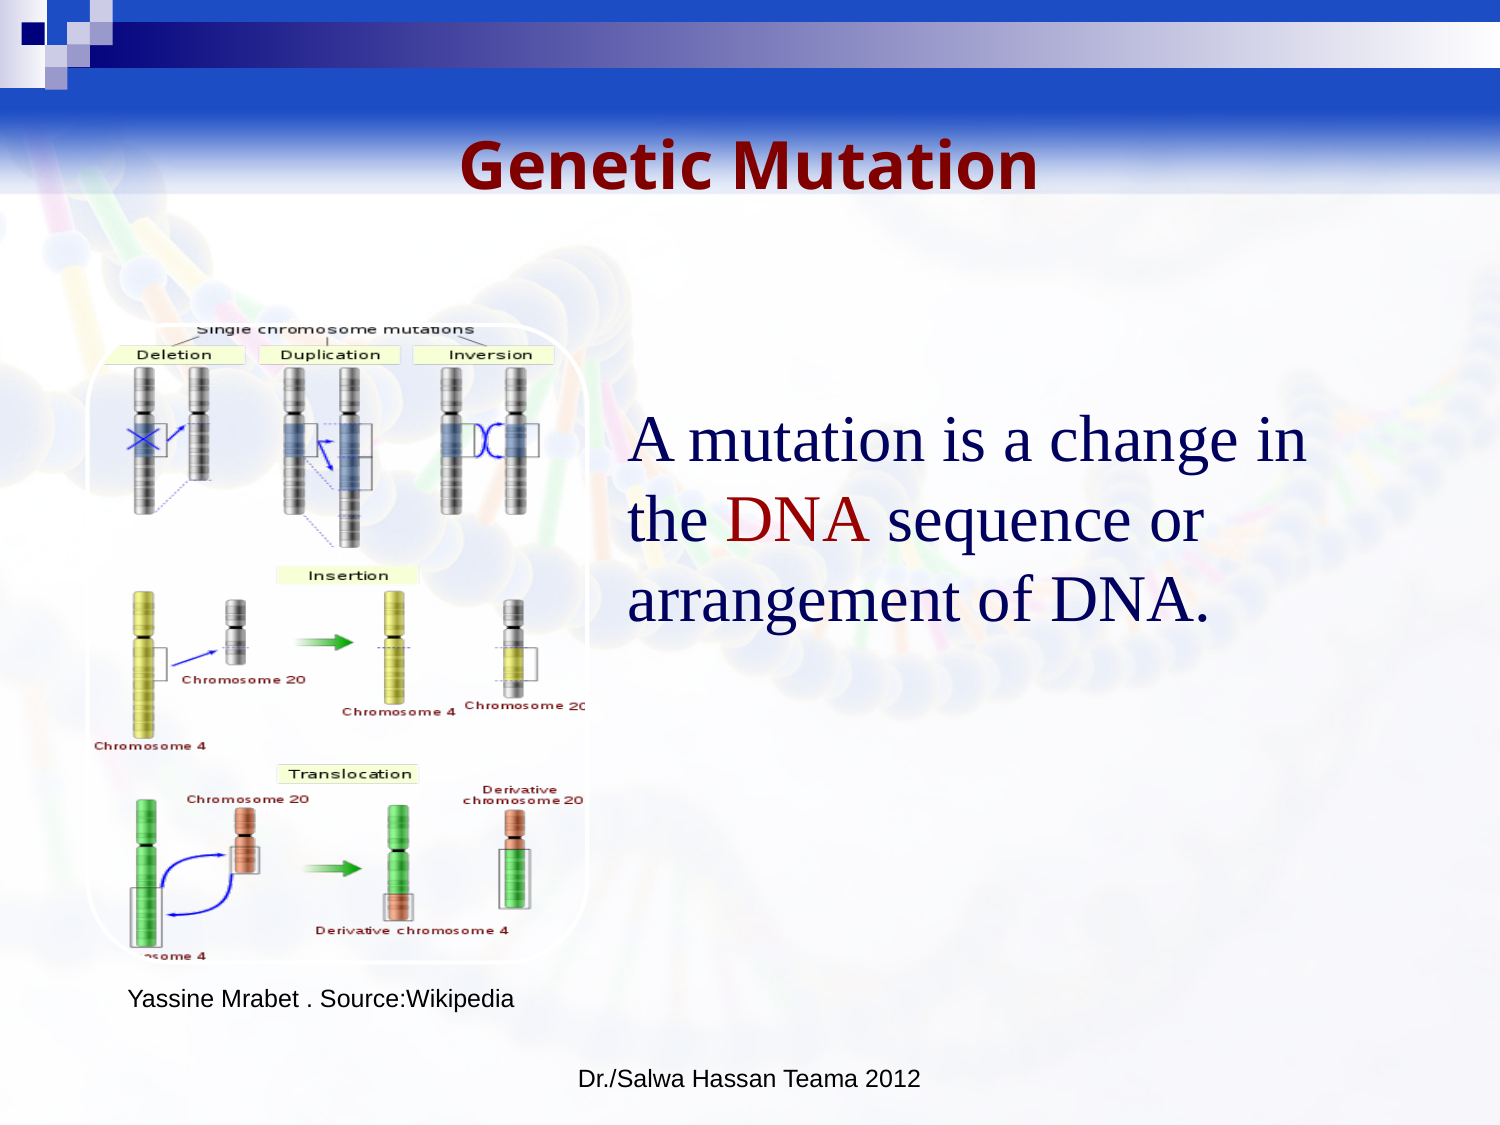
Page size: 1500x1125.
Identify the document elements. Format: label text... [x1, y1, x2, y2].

footer Dr./Salwa Hassan Teama 2012 [512, 1025, 988, 1100]
picture [113, 0, 1500, 22]
text_box Yassine Mrabet . Source:Wikipedia [112, 974, 750, 1050]
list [74, 324, 1426, 963]
picture [47, 0, 89, 45]
title Genetic Mutation [74, 49, 1426, 276]
picture [0, 67, 1500, 1125]
